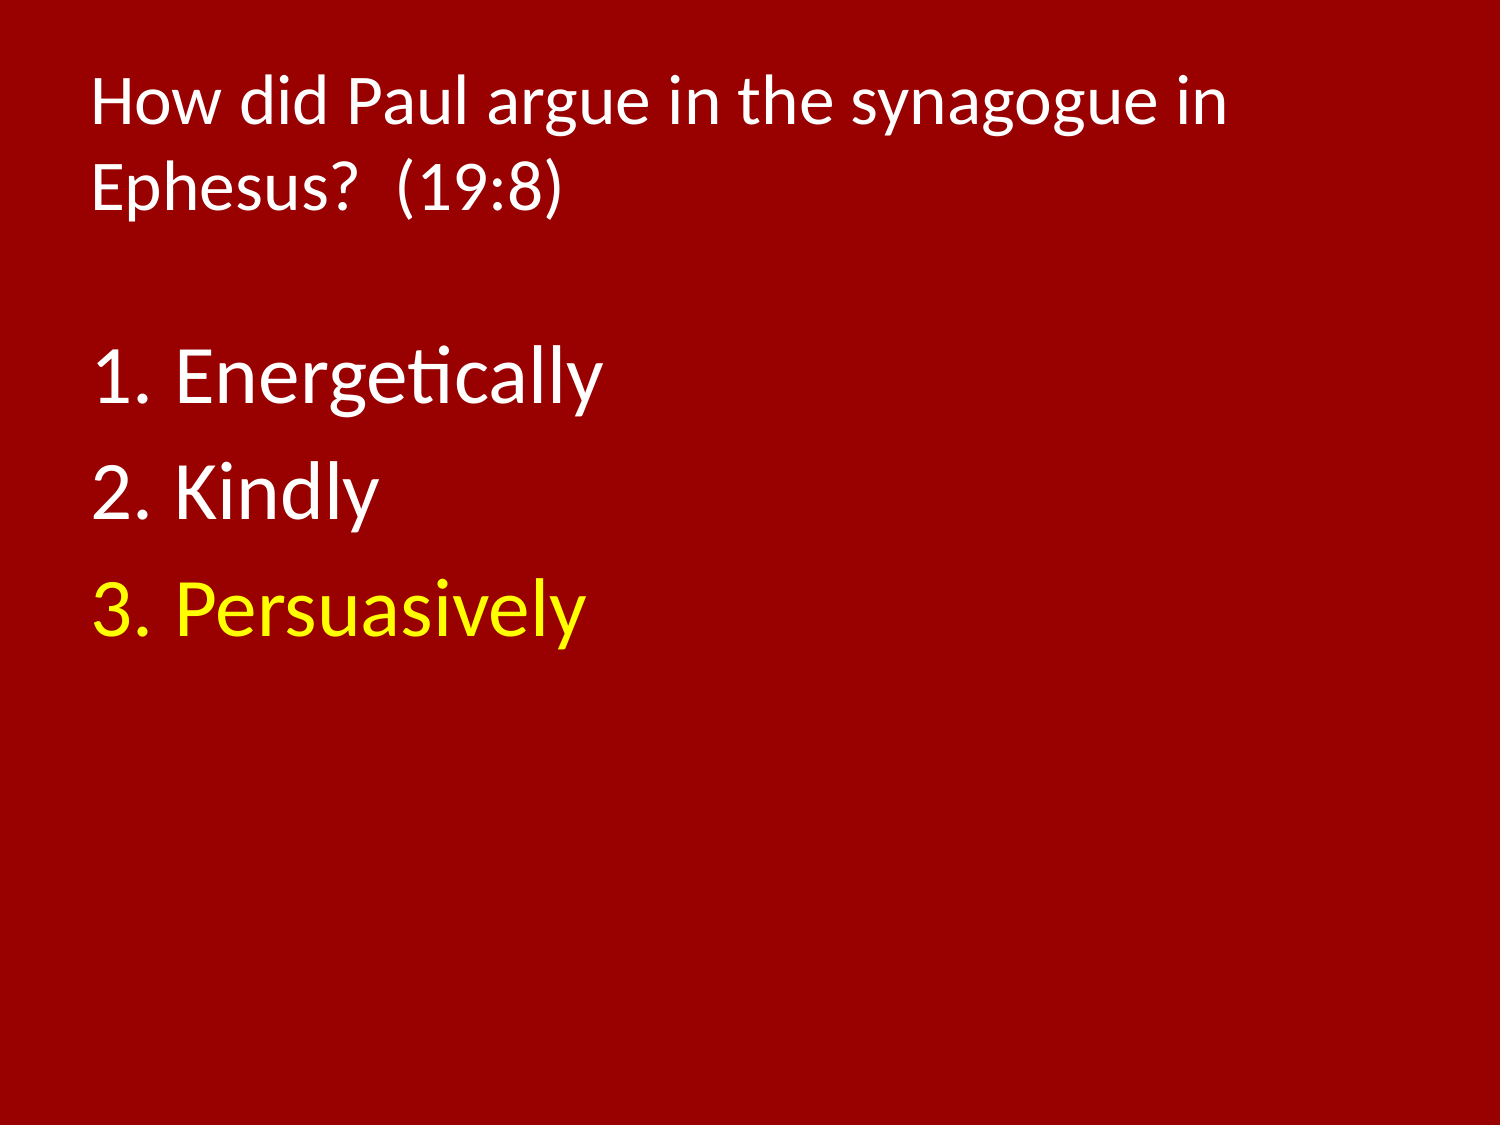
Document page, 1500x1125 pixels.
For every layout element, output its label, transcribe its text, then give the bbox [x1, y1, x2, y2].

title How did Paul argue in the synagogue in Ephesus? (19:8) [75, 45, 1425, 233]
list Energetically Kindly Persuasively [75, 312, 1425, 1005]
